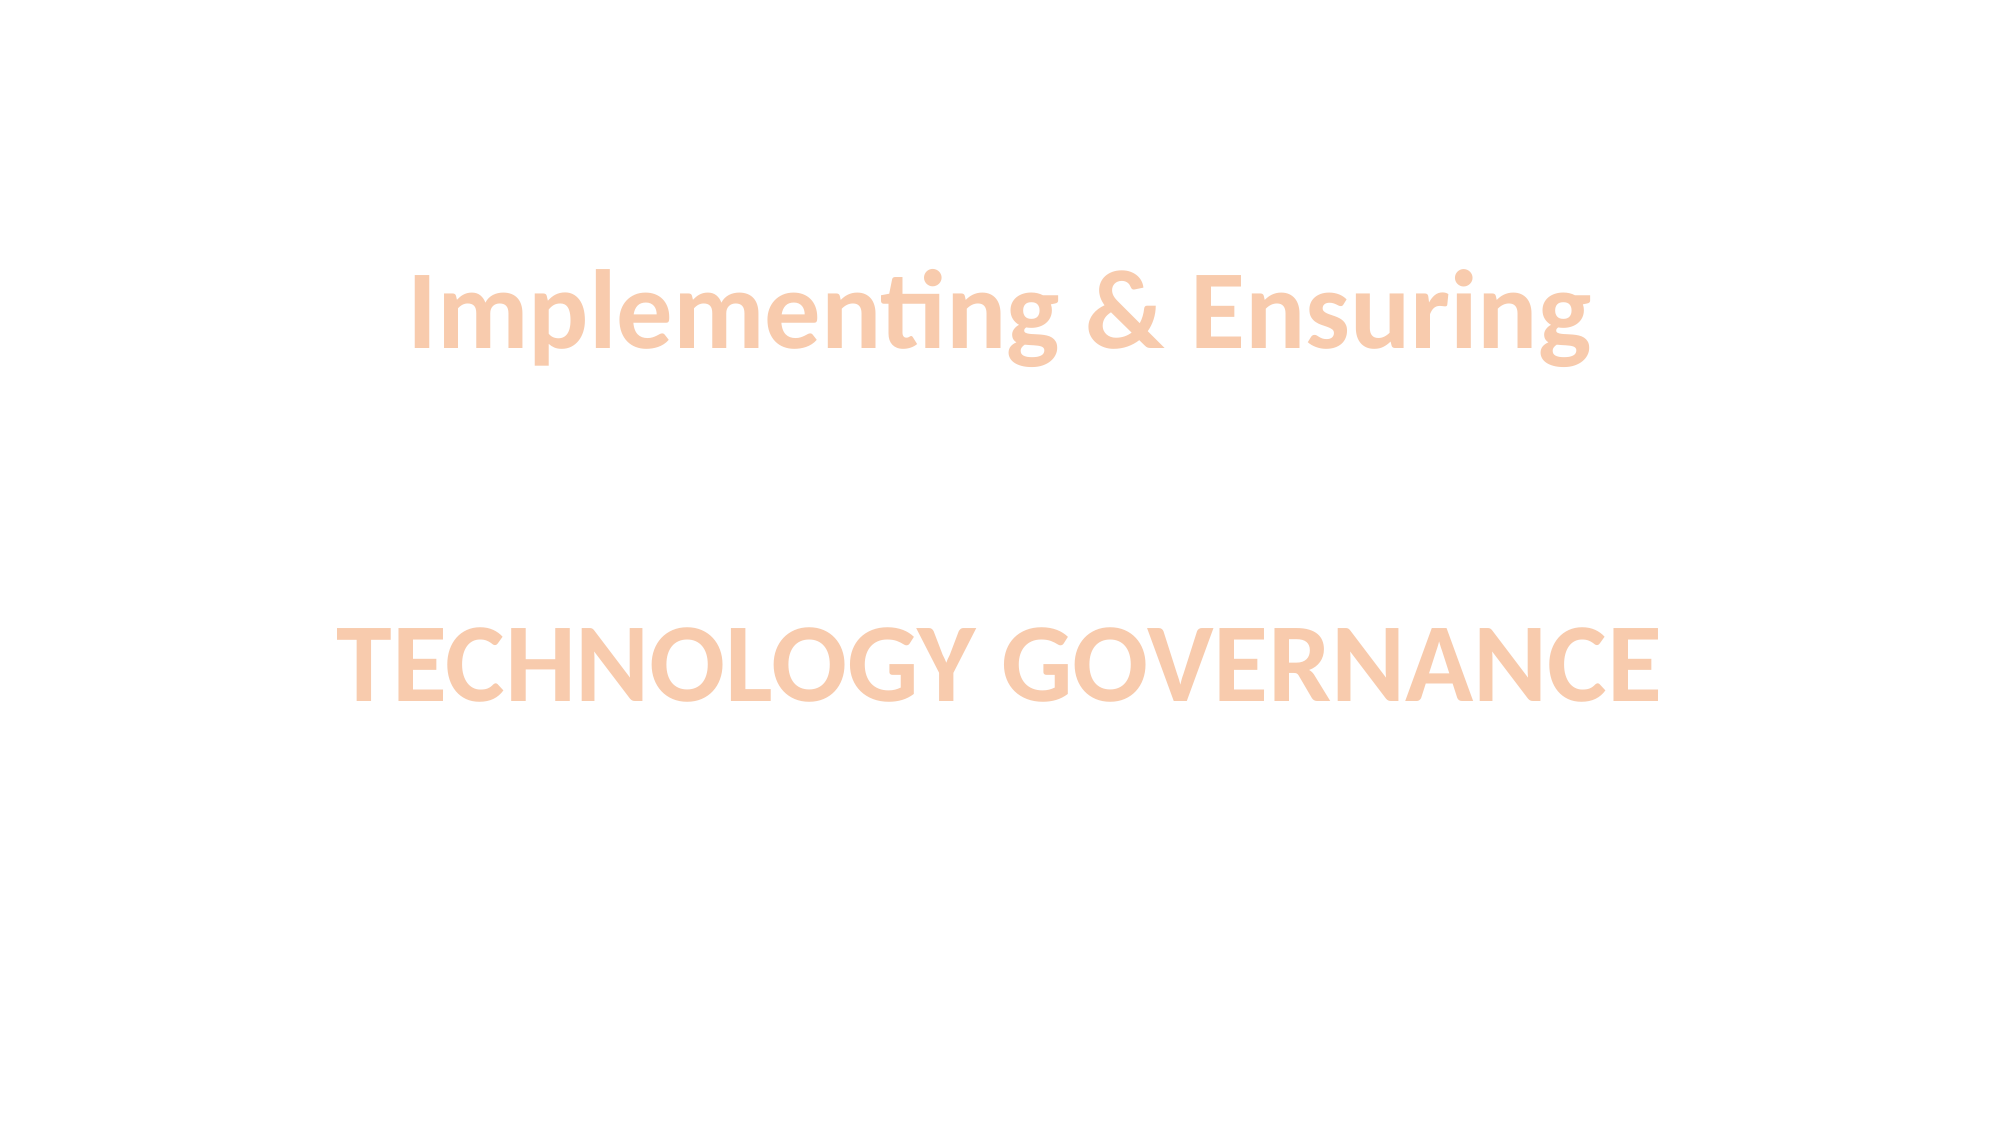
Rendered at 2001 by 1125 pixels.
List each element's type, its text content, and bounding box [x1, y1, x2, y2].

text_box Implementing & Ensuring [392, 228, 1608, 379]
text_box TECHNOLOGY GOVERNANCE [321, 581, 1679, 732]
